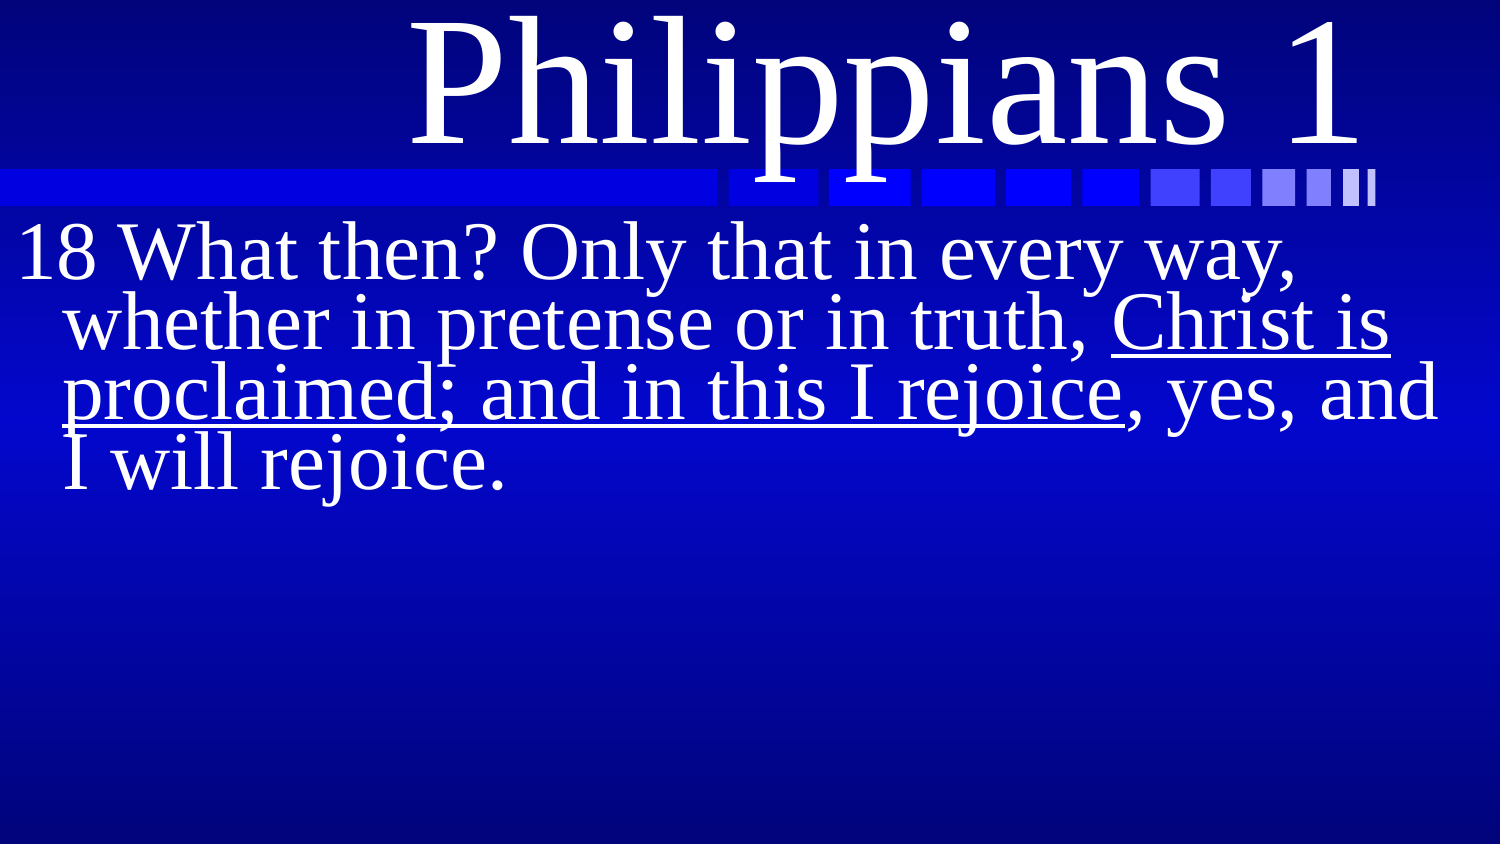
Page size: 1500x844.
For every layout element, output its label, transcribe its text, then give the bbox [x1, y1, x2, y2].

title Philippians 1 [209, 43, 1385, 185]
list 18 What then? Only that in every way, whether in pretense or in truth, Christ is proclaimed; and in this I rejoice, yes, and I will rejoice. [0, 215, 1500, 741]
